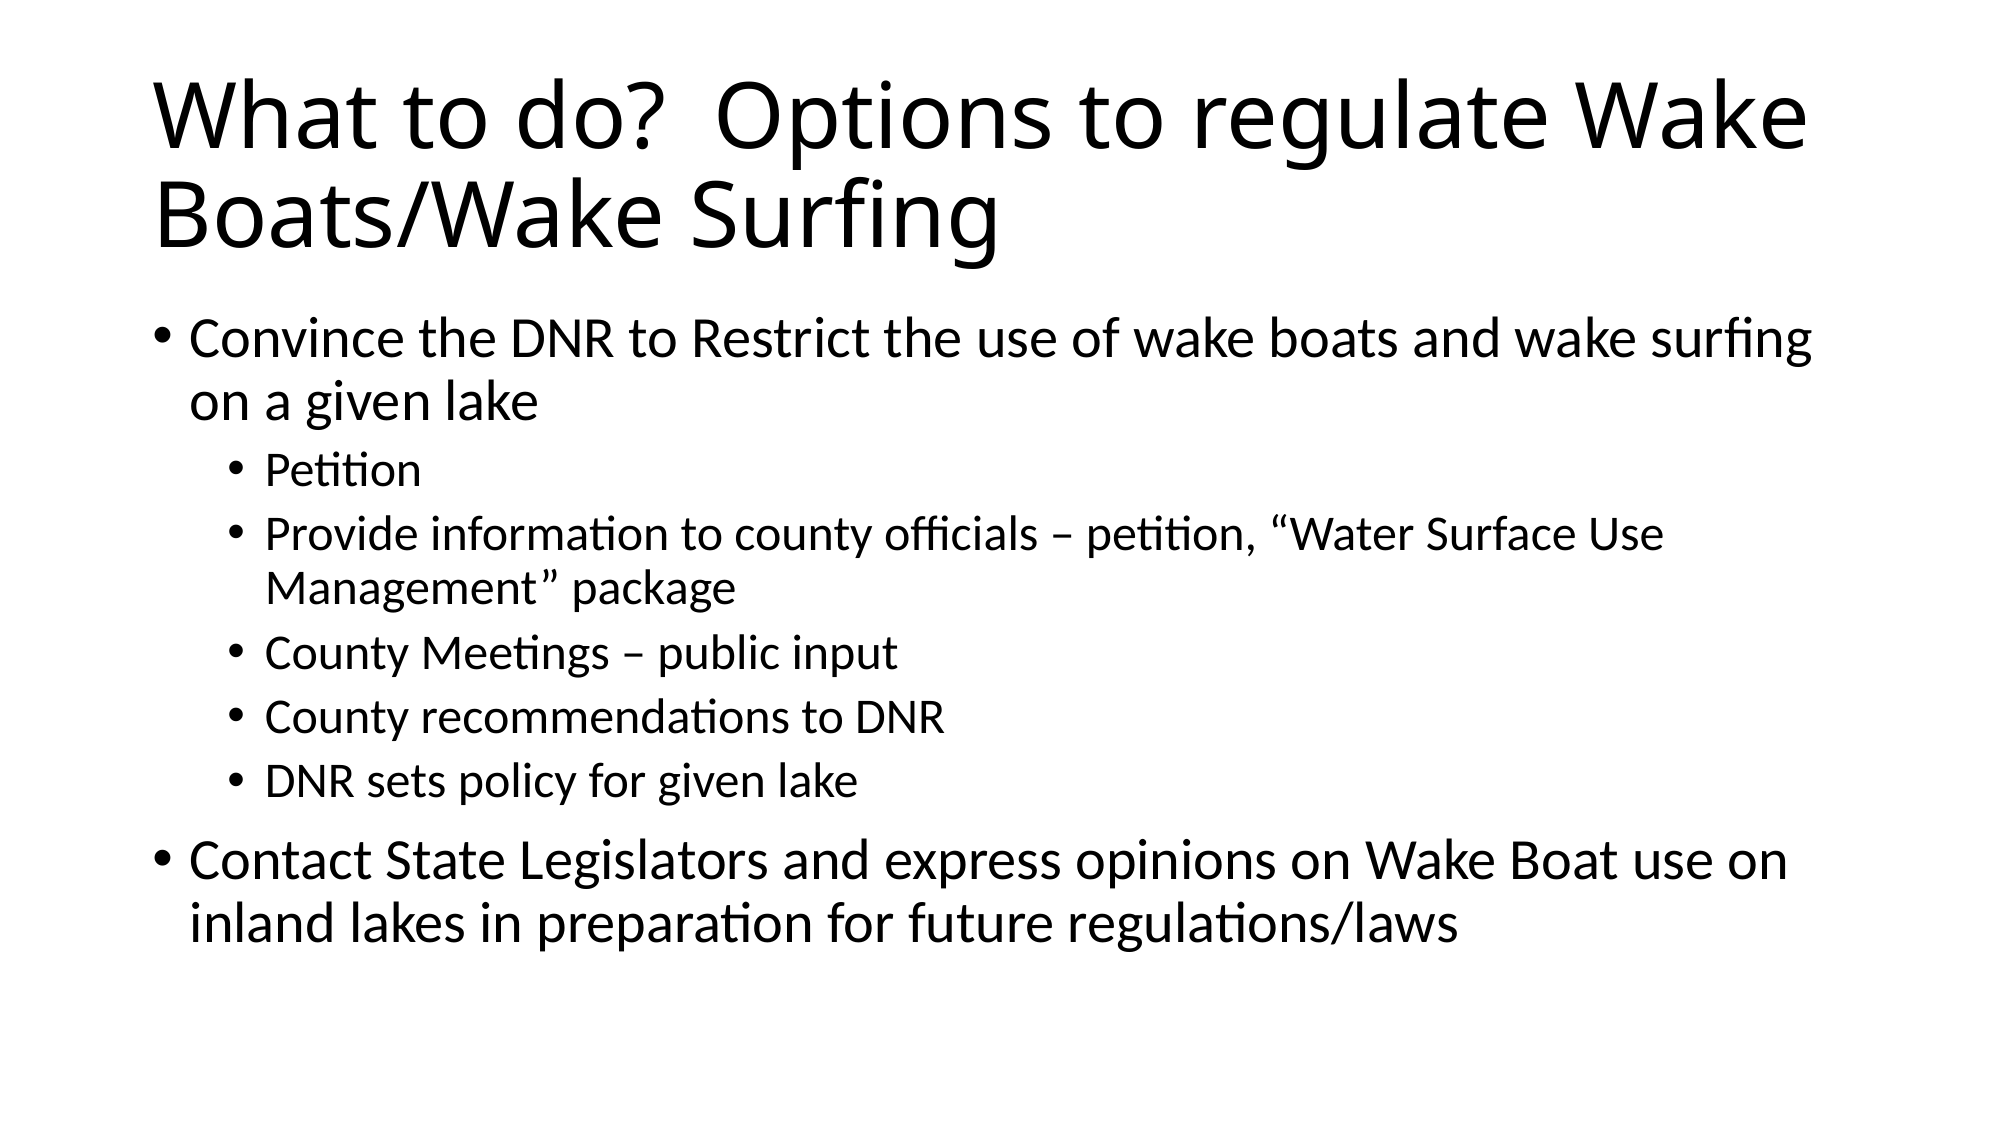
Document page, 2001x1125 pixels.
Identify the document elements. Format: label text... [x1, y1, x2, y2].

list Convince the DNR to Restrict the use of wake boats and wake surfing on a given lake Petition Provide information to county officials – petition, “Water Surface Use Management” package County Meetings – public input County recommendations to DNR DNR sets policy for given lake Contact State Legislators and express opinions on Wake Boat use on inland lakes in preparation for future regulations/laws [137, 299, 1863, 1014]
title What to do? Options to regulate Wake Boats/Wake Surfing [137, 59, 1863, 278]
